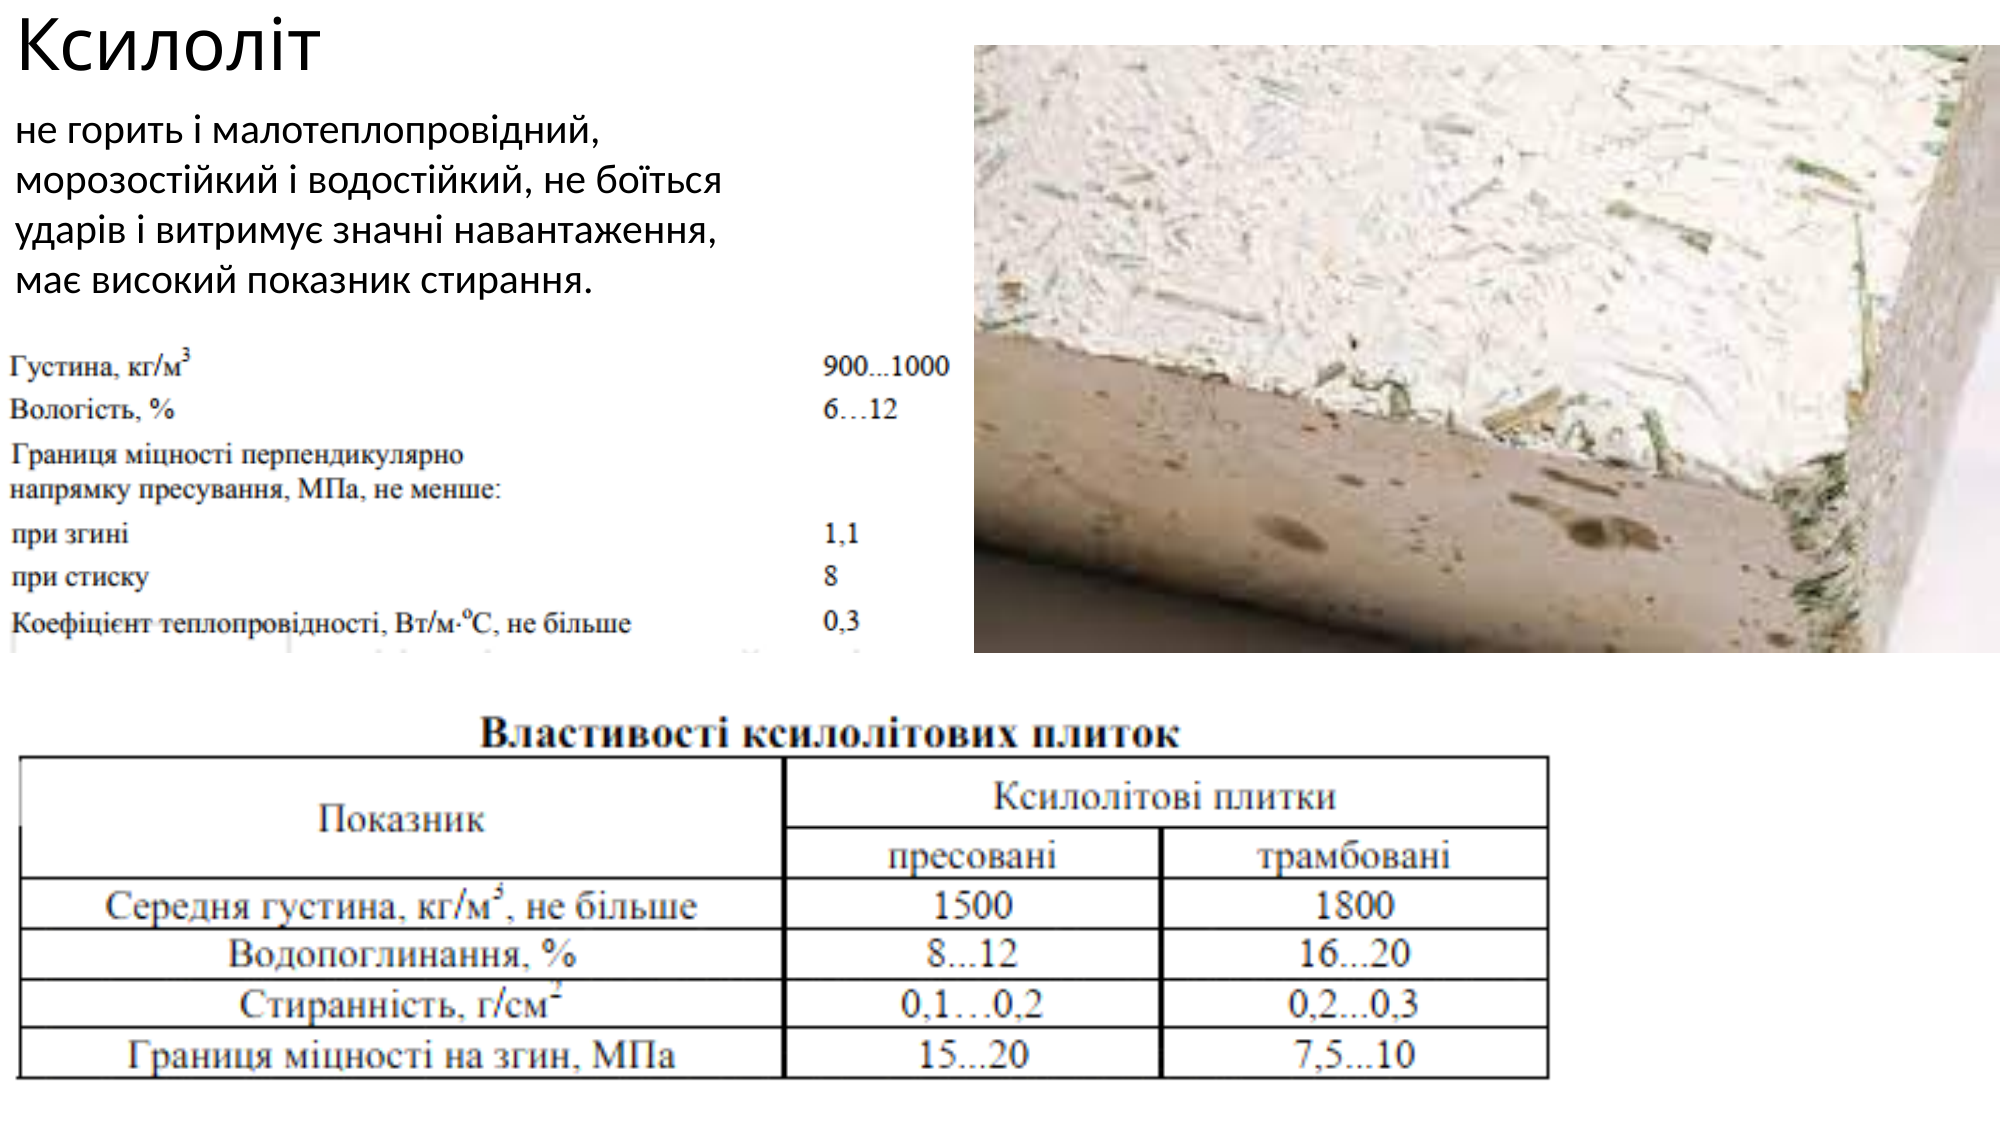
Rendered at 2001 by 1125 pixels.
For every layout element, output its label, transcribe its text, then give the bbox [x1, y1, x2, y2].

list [974, 45, 2000, 653]
text_box не горить і малотеплопровідний, морозостійкий і водостійкий, не боїться ударів і витримує значні навантаження, має високий показник стирання. [0, 93, 780, 309]
picture [0, 704, 1589, 1100]
title Ксилоліт [0, 0, 1725, 94]
picture [0, 342, 957, 653]
